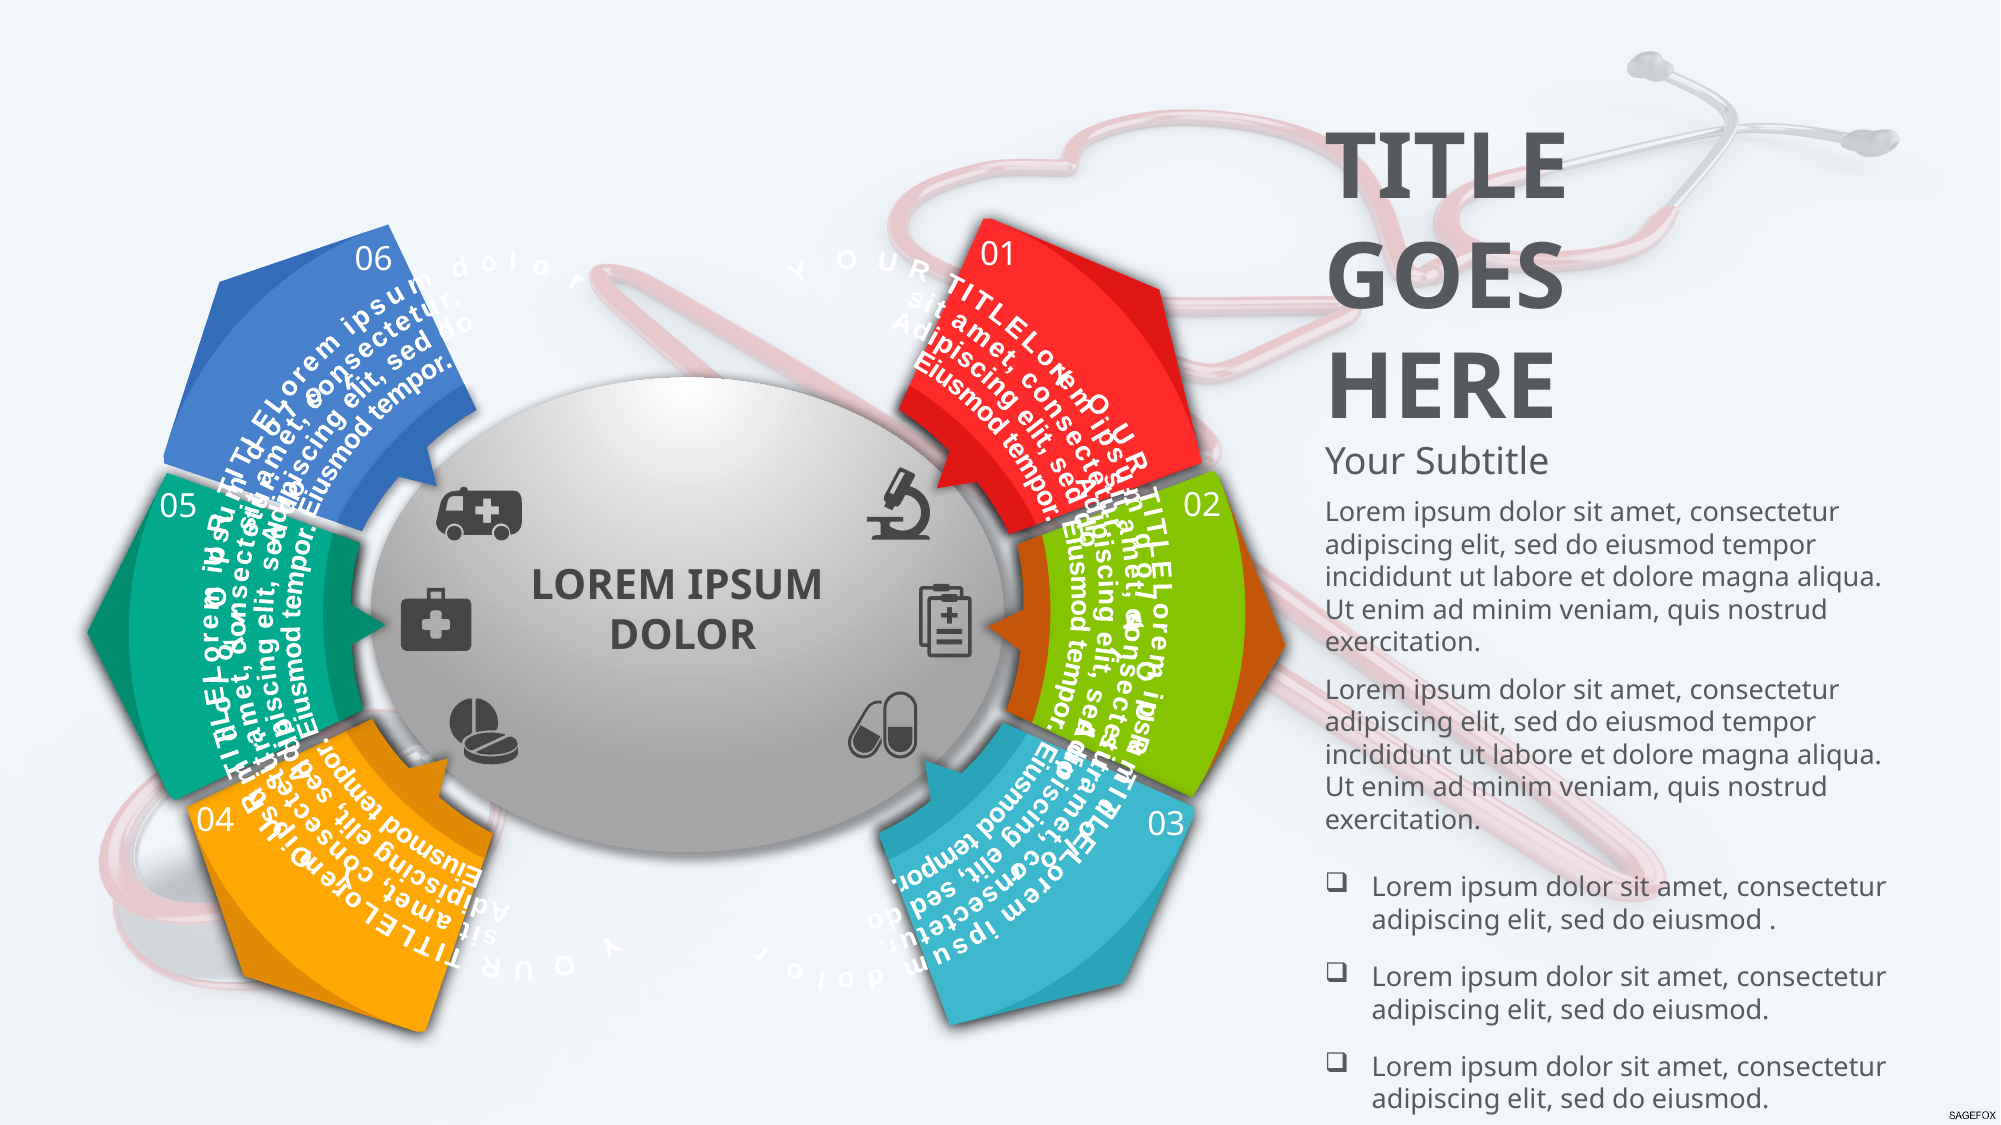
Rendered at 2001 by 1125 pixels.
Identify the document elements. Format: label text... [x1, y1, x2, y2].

text_box [400, 587, 472, 651]
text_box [898, 218, 1202, 535]
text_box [449, 698, 518, 765]
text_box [164, 224, 468, 541]
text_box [436, 486, 522, 541]
text_box 04 [185, 795, 193, 844]
picture [1925, 0, 2001, 1125]
text_box Lorem ipsum dolor sit amet, consectetur adipiscing elit, sed do eiusmod tempor incididunt ut labore et dolore magna aliqua. Ut enim ad minim veniam, quis nostrud exercitation. Lorem ipsum dolor sit amet, consectetur adipiscing elit, sed do eiusmod tempor incididunt ut labore et dolore magna aliqua. Ut enim ad minim veniam, quis nostrud exercitation. Lorem ipsum dolor sit amet, consectetur adipiscing elit, sed do eiusmod . Lorem ipsum dolor sit amet, consectetur adipiscing elit, sed do eiusmod. Lorem ipsum dolor sit amet, consectetur adipiscing elit, sed do eiusmod. [1309, 487, 1925, 1122]
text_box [995, 471, 1299, 787]
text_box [884, 716, 1188, 1032]
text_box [74, 478, 378, 795]
text_box LOREM IPSUM DOLOR [499, 550, 866, 666]
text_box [193, 721, 497, 1038]
text_box [866, 516, 931, 540]
text_box [378, 376, 995, 854]
text_box [883, 469, 898, 511]
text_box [919, 583, 972, 658]
text_box 03 [1188, 797, 1197, 847]
text_box TITLE GOES HERE Your Subtitle [1309, 99, 1825, 487]
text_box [845, 691, 918, 761]
